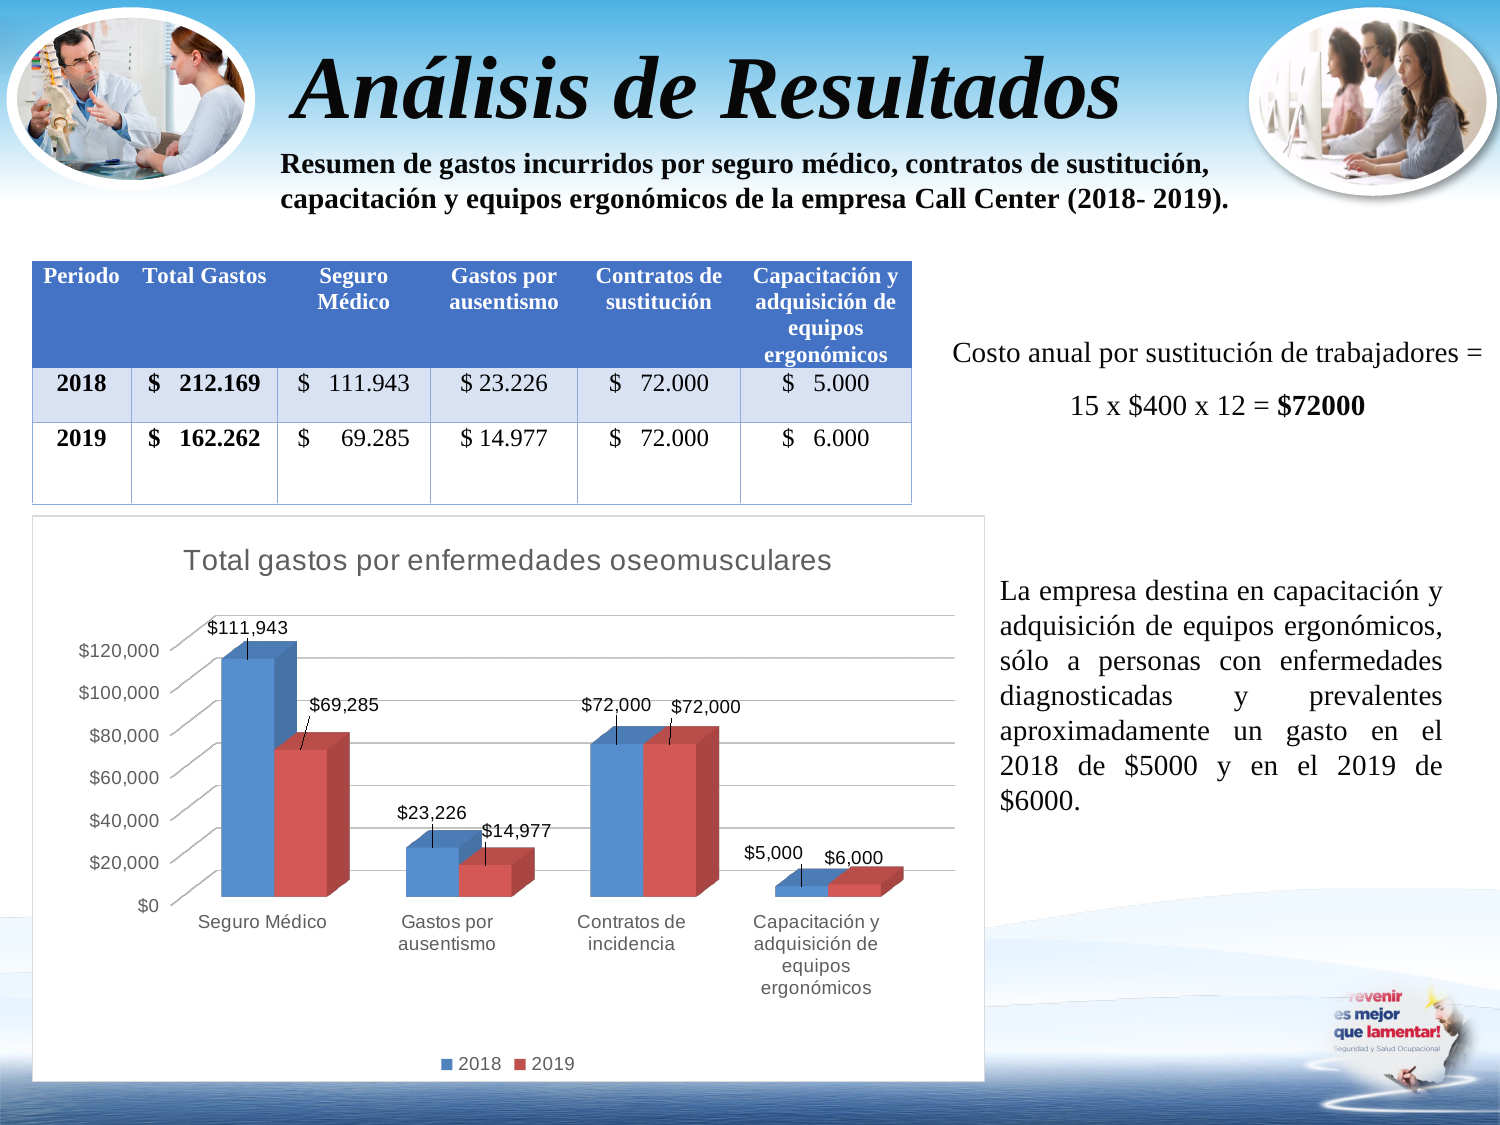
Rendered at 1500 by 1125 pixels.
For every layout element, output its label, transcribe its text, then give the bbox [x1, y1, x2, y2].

text_box Resumen de gastos incurridos por seguro médico, contratos de sustitución, capacitación y equipos ergonómicos de la empresa Call Center (2018- 2019). [265, 137, 1359, 222]
text_box Análisis de Resultados [0, 11, 1297, 154]
chart [31, 514, 986, 1083]
picture [1297, 18, 1486, 185]
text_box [31, 260, 977, 514]
text_box Costo anual por sustitución de trabajadores = 15 x $400 x 12 = $72000 [981, 308, 1500, 429]
text_box La empresa destina en capacitación y adquisición de equipos ergonómicos, sólo a personas con enfermedades diagnosticadas y prevalentes aproximadamente un gasto en el 2018 de $5000 y en el 2019 de $6000. [991, 563, 1459, 824]
picture [1339, 995, 1456, 1083]
picture [49, 154, 213, 180]
